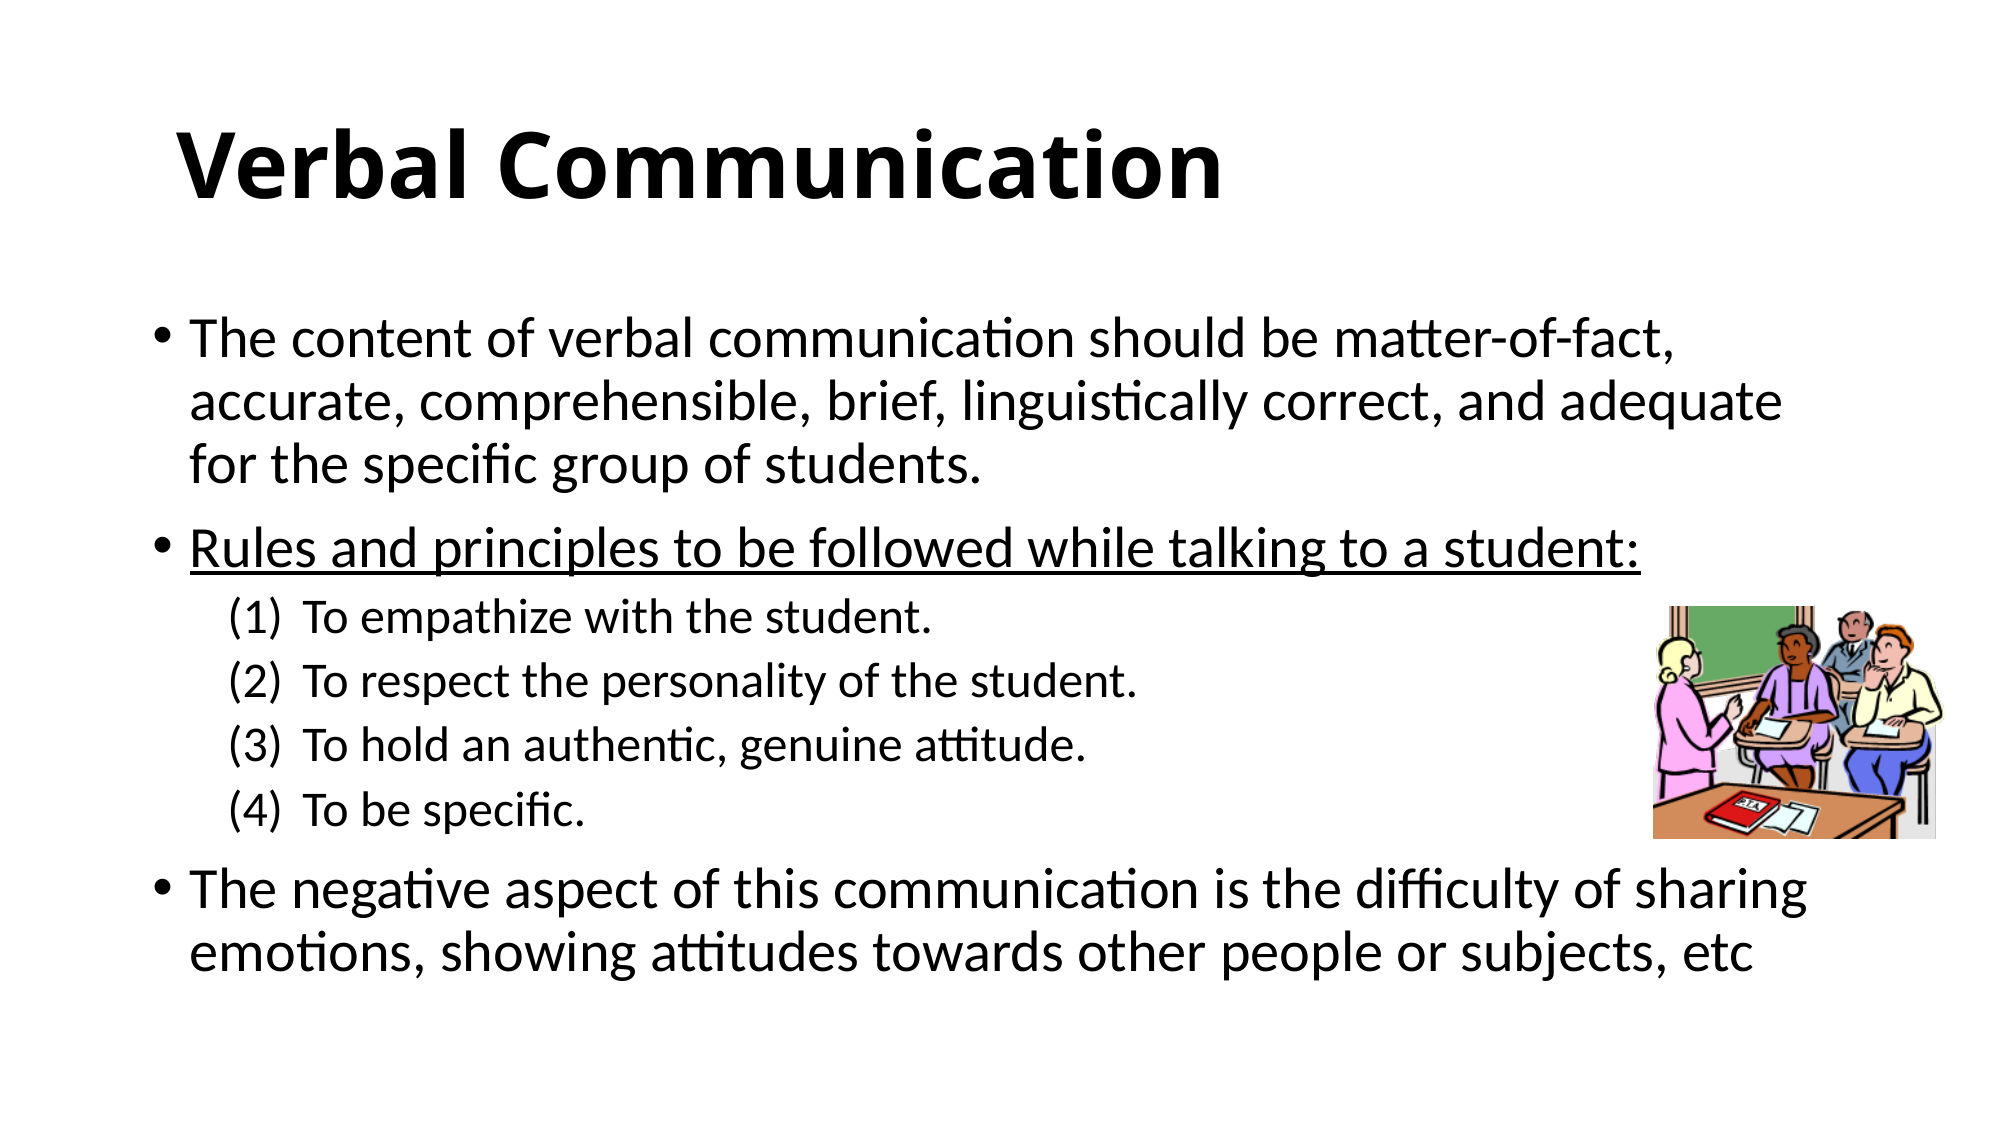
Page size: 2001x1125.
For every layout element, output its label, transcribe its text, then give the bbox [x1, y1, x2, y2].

picture [1653, 606, 1945, 839]
title Verbal Communication [137, 59, 1863, 278]
list The content of verbal communication should be matter-of-fact, accurate, comprehensible, brief, linguistically correct, and adequate for the specific group of students. Rules and principles to be followed while talking to a student: To empathize with the student. To respect the personality of the student. To hold an authentic, genuine attitude. To be specific. The negative aspect of this communication is the difficulty of sharing emotions, showing attitudes towards other people or subjects, etc [137, 299, 1863, 1014]
